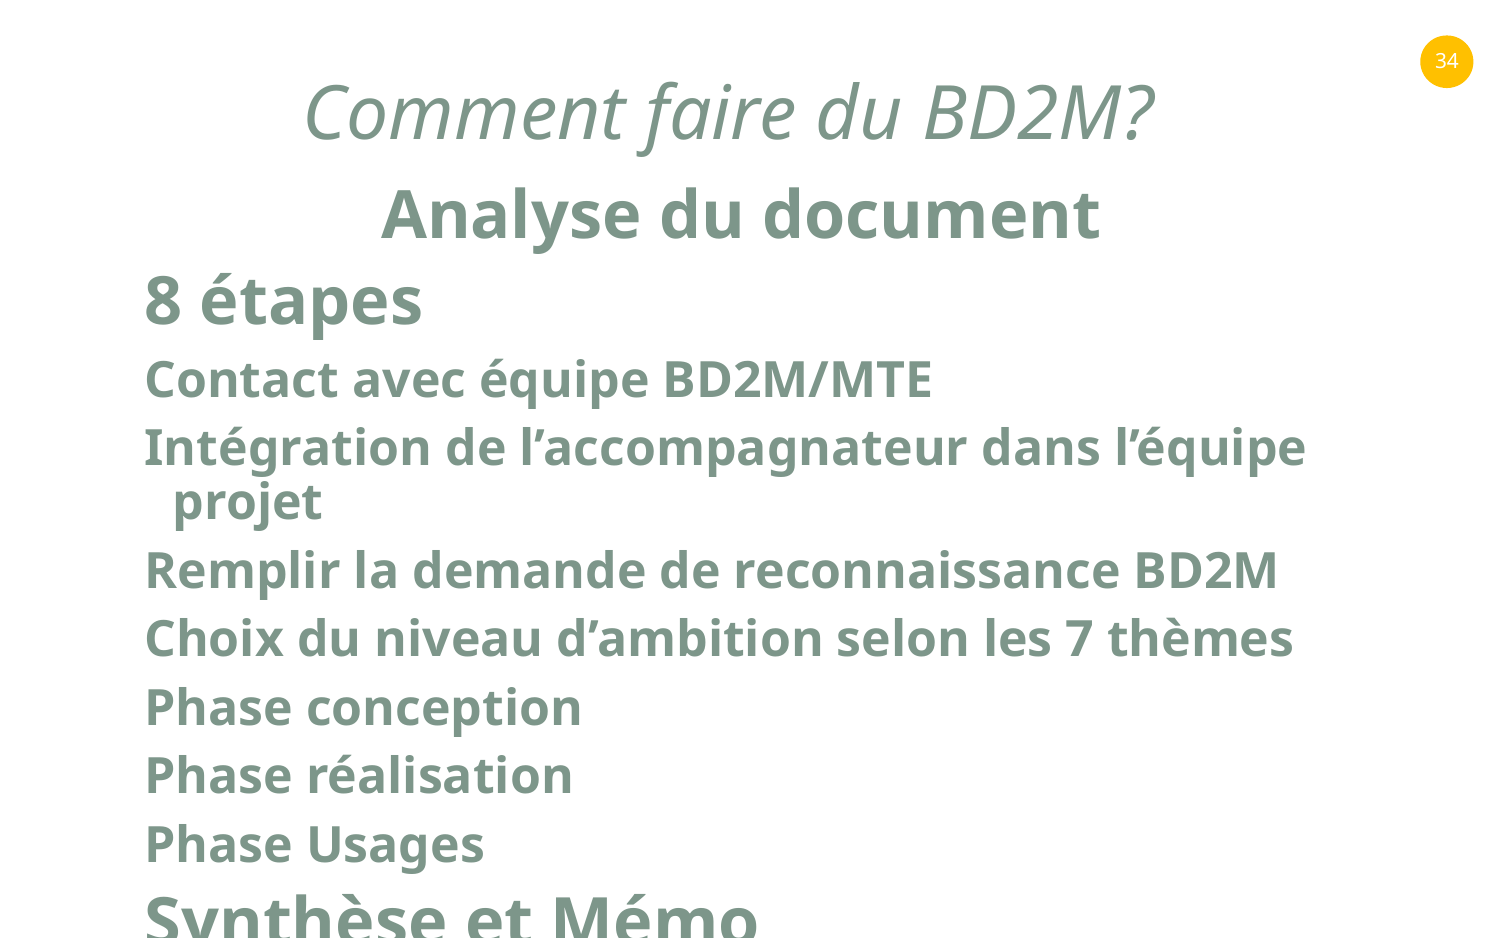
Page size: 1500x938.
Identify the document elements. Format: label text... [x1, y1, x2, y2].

list Analyse du document 8 étapes Contact avec équipe BD2M/MTE Intégration de l’accompagnateur dans l’équipe projet Remplir la demande de reconnaissance BD2M Choix du niveau d’ambition selon les 7 thèmes Phase conception Phase réalisation Phase Usages Synthèse et Mémo [129, 173, 1371, 894]
text_box Comment faire du BD2M? [64, 57, 1412, 162]
text_box 34 [1388, 40, 1500, 84]
